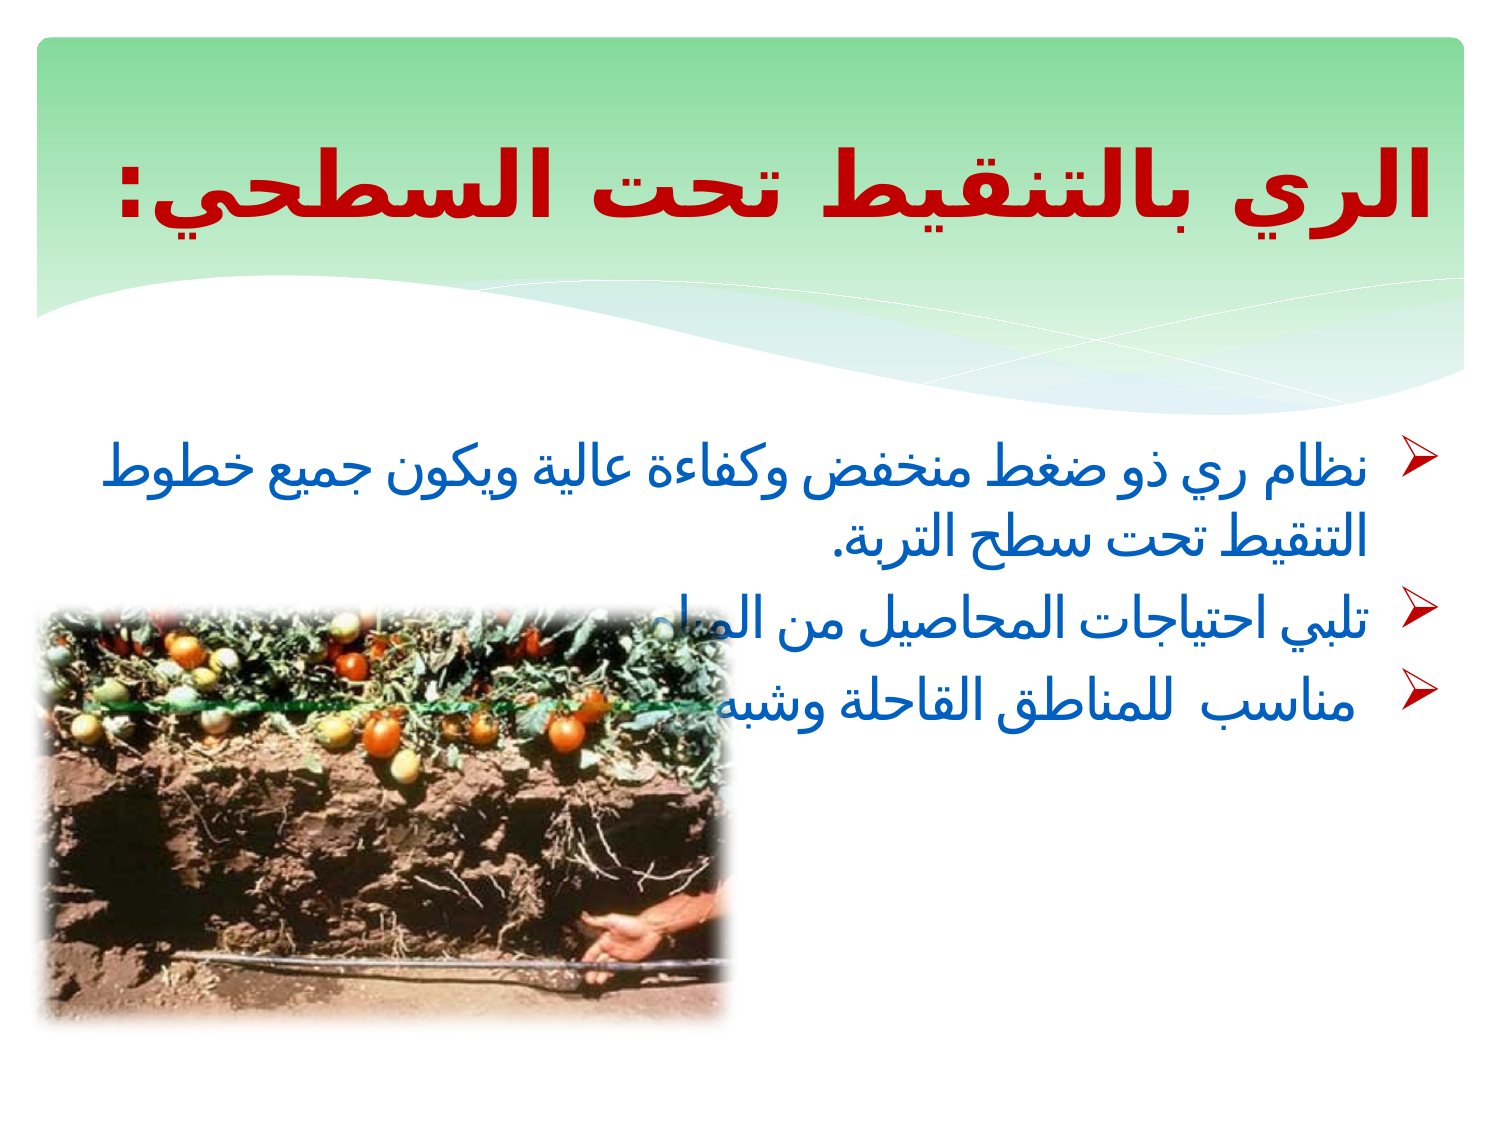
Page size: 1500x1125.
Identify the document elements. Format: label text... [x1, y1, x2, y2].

list نظام ري ذو ضغط منخفض وكفاءة عالية ويكون جميع خطوط التنقيط تحت سطح التربة. تلبي احتياجات المحاصيل من المياه. مناسب للمناطق القاحلة وشبه القاحلة. [29, 420, 1459, 1035]
title الري بالتنقيط تحت السطحي: [41, 54, 1453, 308]
picture [29, 600, 739, 1036]
